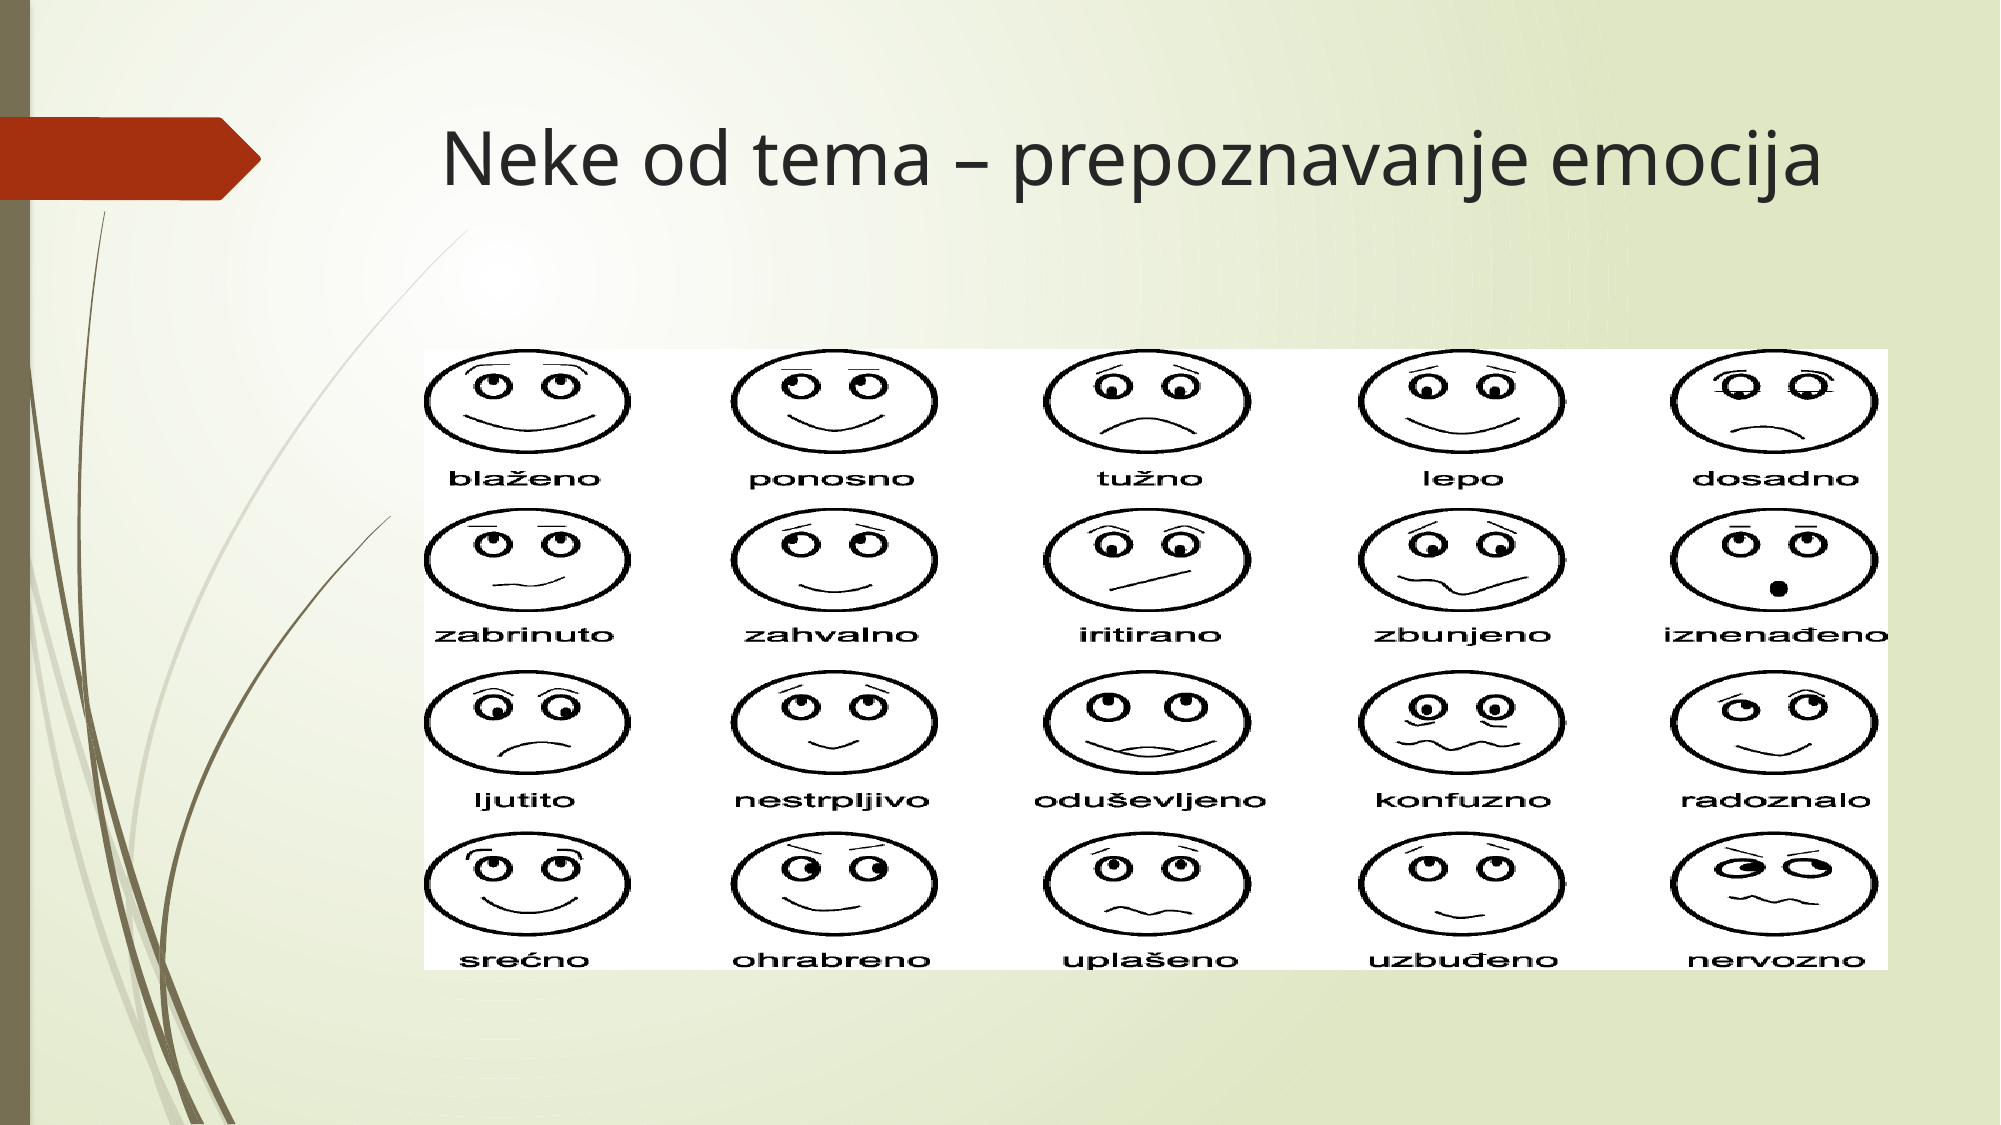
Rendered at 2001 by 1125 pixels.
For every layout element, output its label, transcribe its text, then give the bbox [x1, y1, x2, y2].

picture [424, 349, 1888, 970]
title Neke od tema – prepoznavanje emocija [425, 102, 1888, 313]
